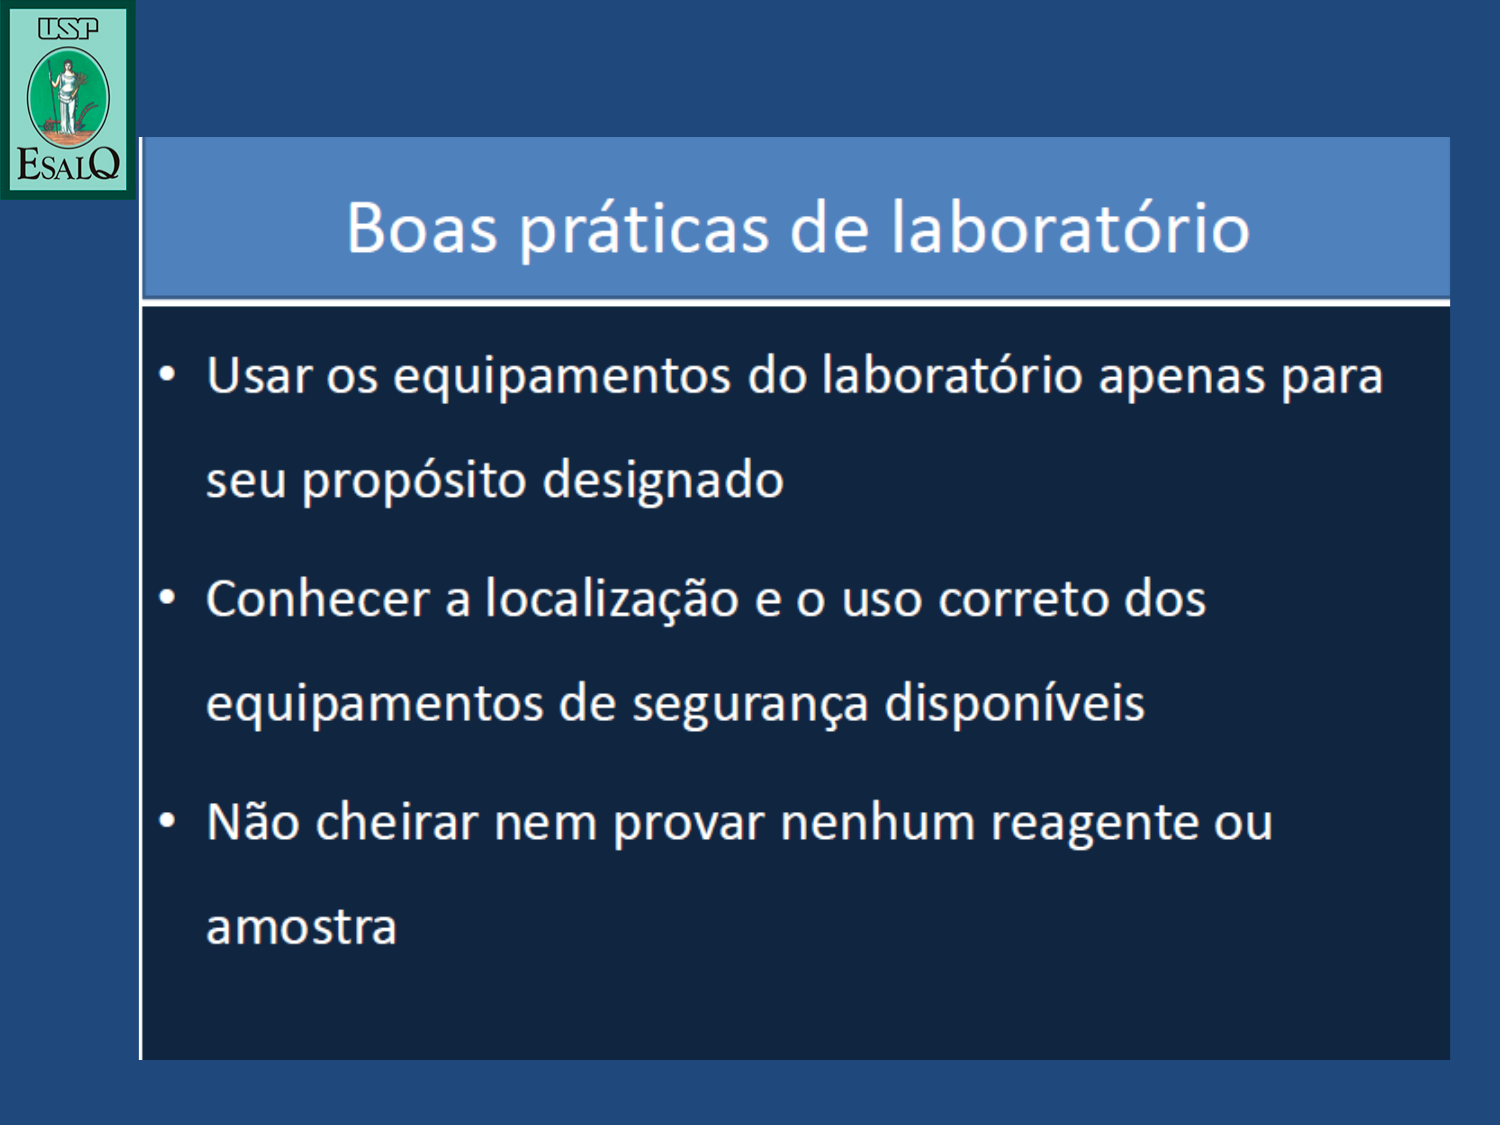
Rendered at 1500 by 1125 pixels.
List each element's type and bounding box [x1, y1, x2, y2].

picture [138, 137, 1451, 1060]
picture [0, 0, 136, 200]
